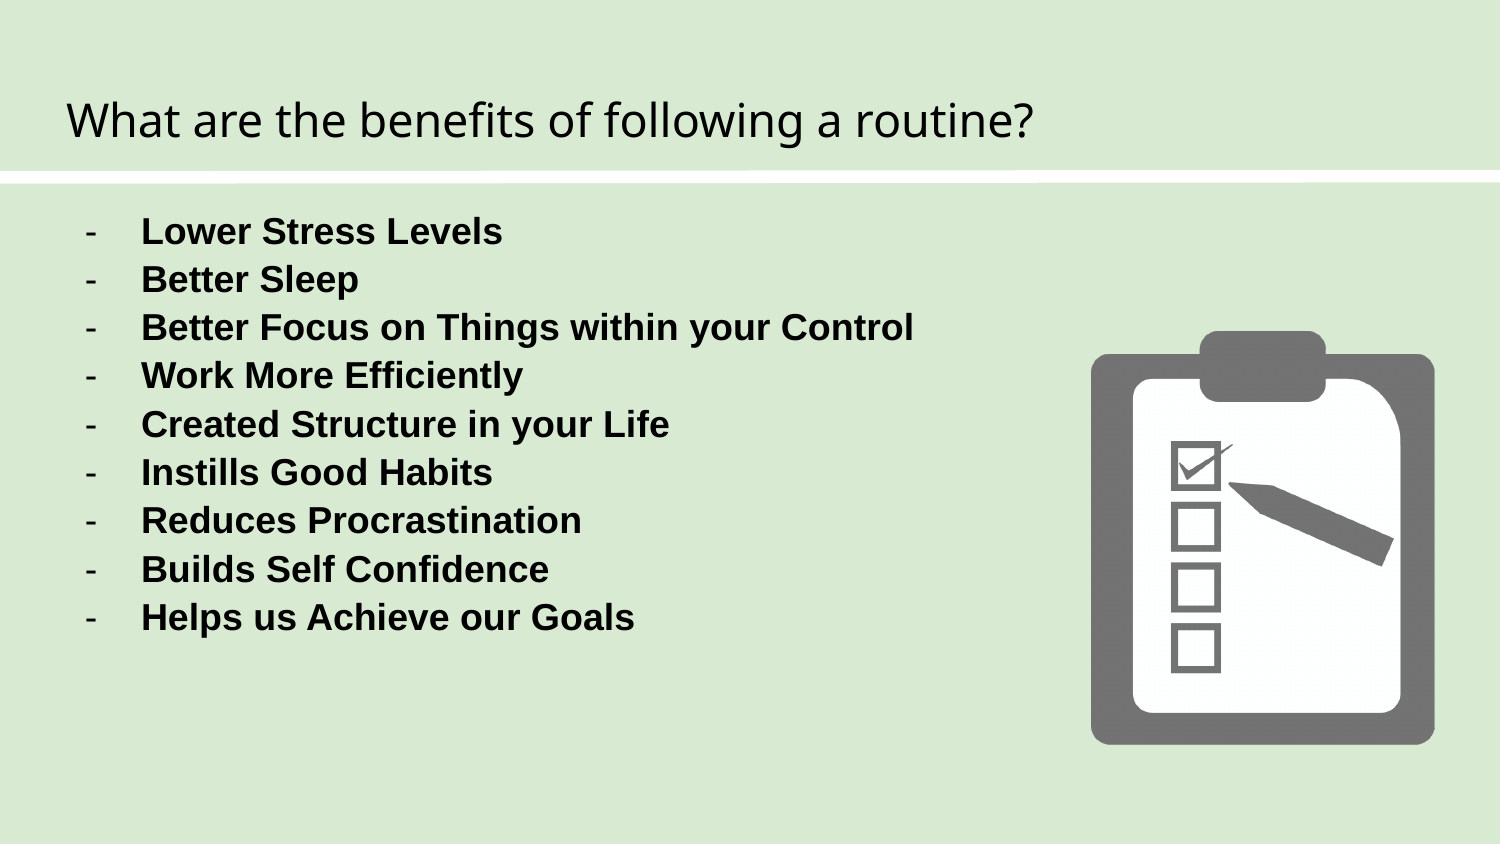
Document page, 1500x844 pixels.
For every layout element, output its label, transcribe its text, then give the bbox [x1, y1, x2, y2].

list Lower Stress Levels Better Sleep Better Focus on Things within your Control Work More Efficiently Created Structure in your Life Instills Good Habits Reduces Procrastination Builds Self Confidence Helps us Achieve our Goals [51, 189, 1449, 750]
picture [994, 269, 1500, 806]
title What are the benefits of following a routine? [51, 72, 1449, 167]
